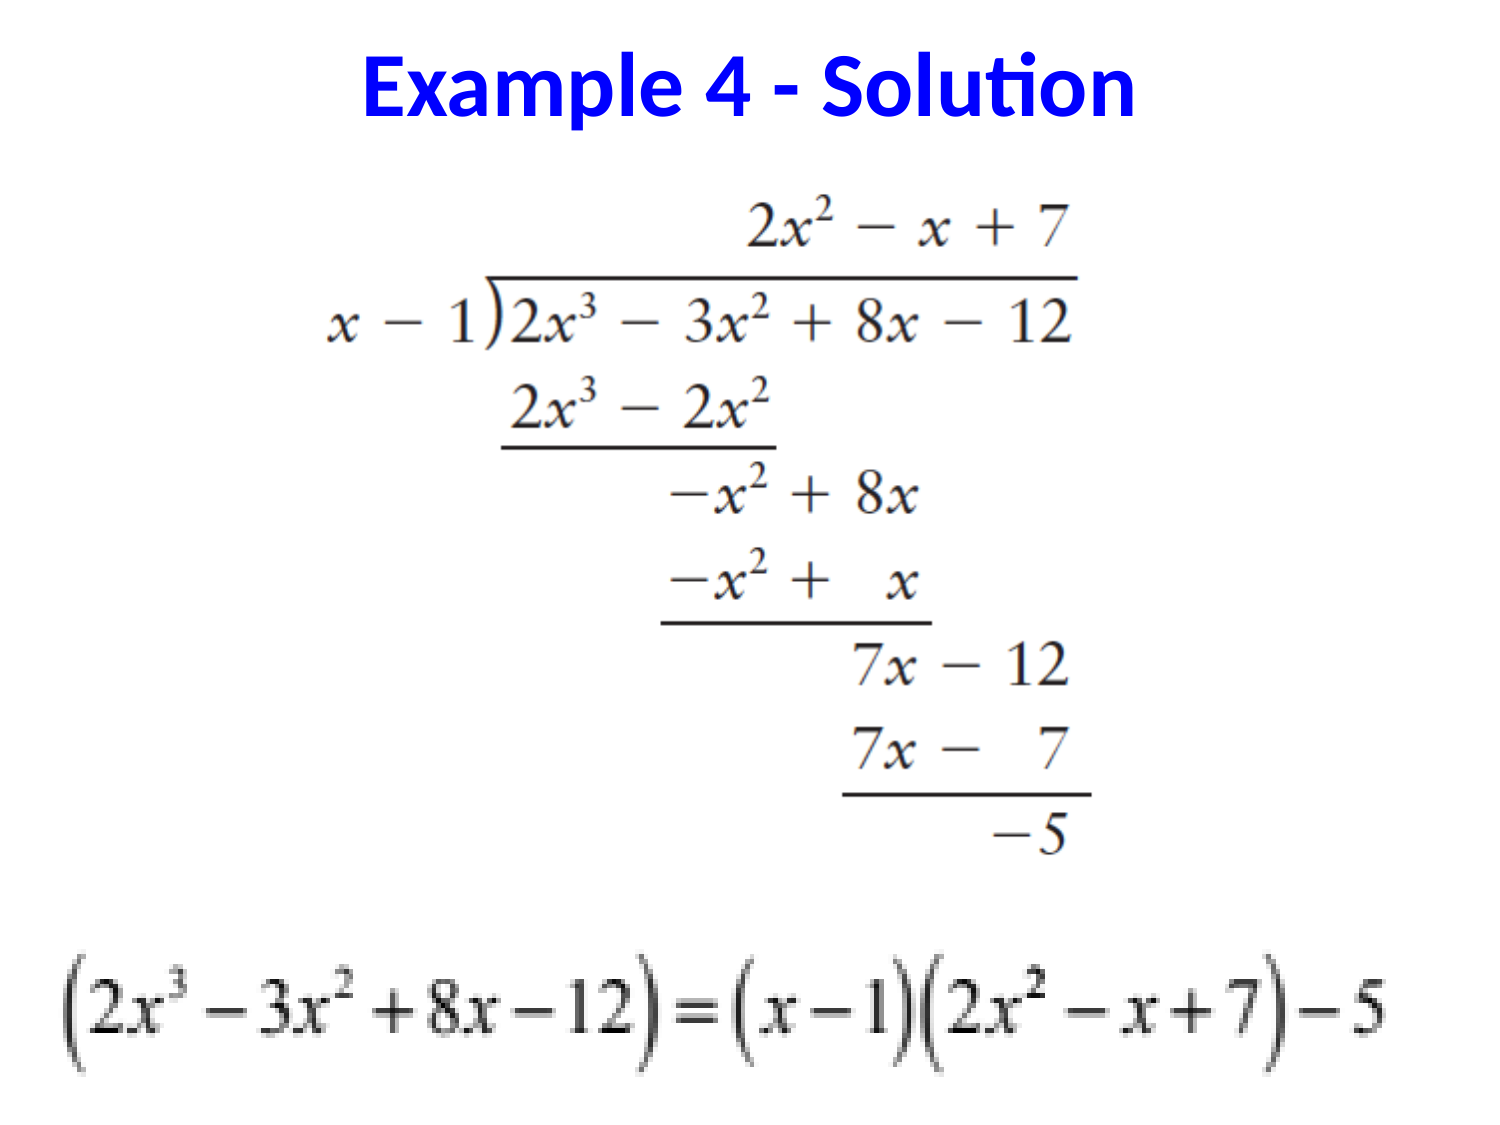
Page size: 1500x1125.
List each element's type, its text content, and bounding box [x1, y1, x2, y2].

title Example 4 - Solution [75, 3, 1425, 158]
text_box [53, 935, 1392, 1083]
picture [314, 176, 1132, 877]
